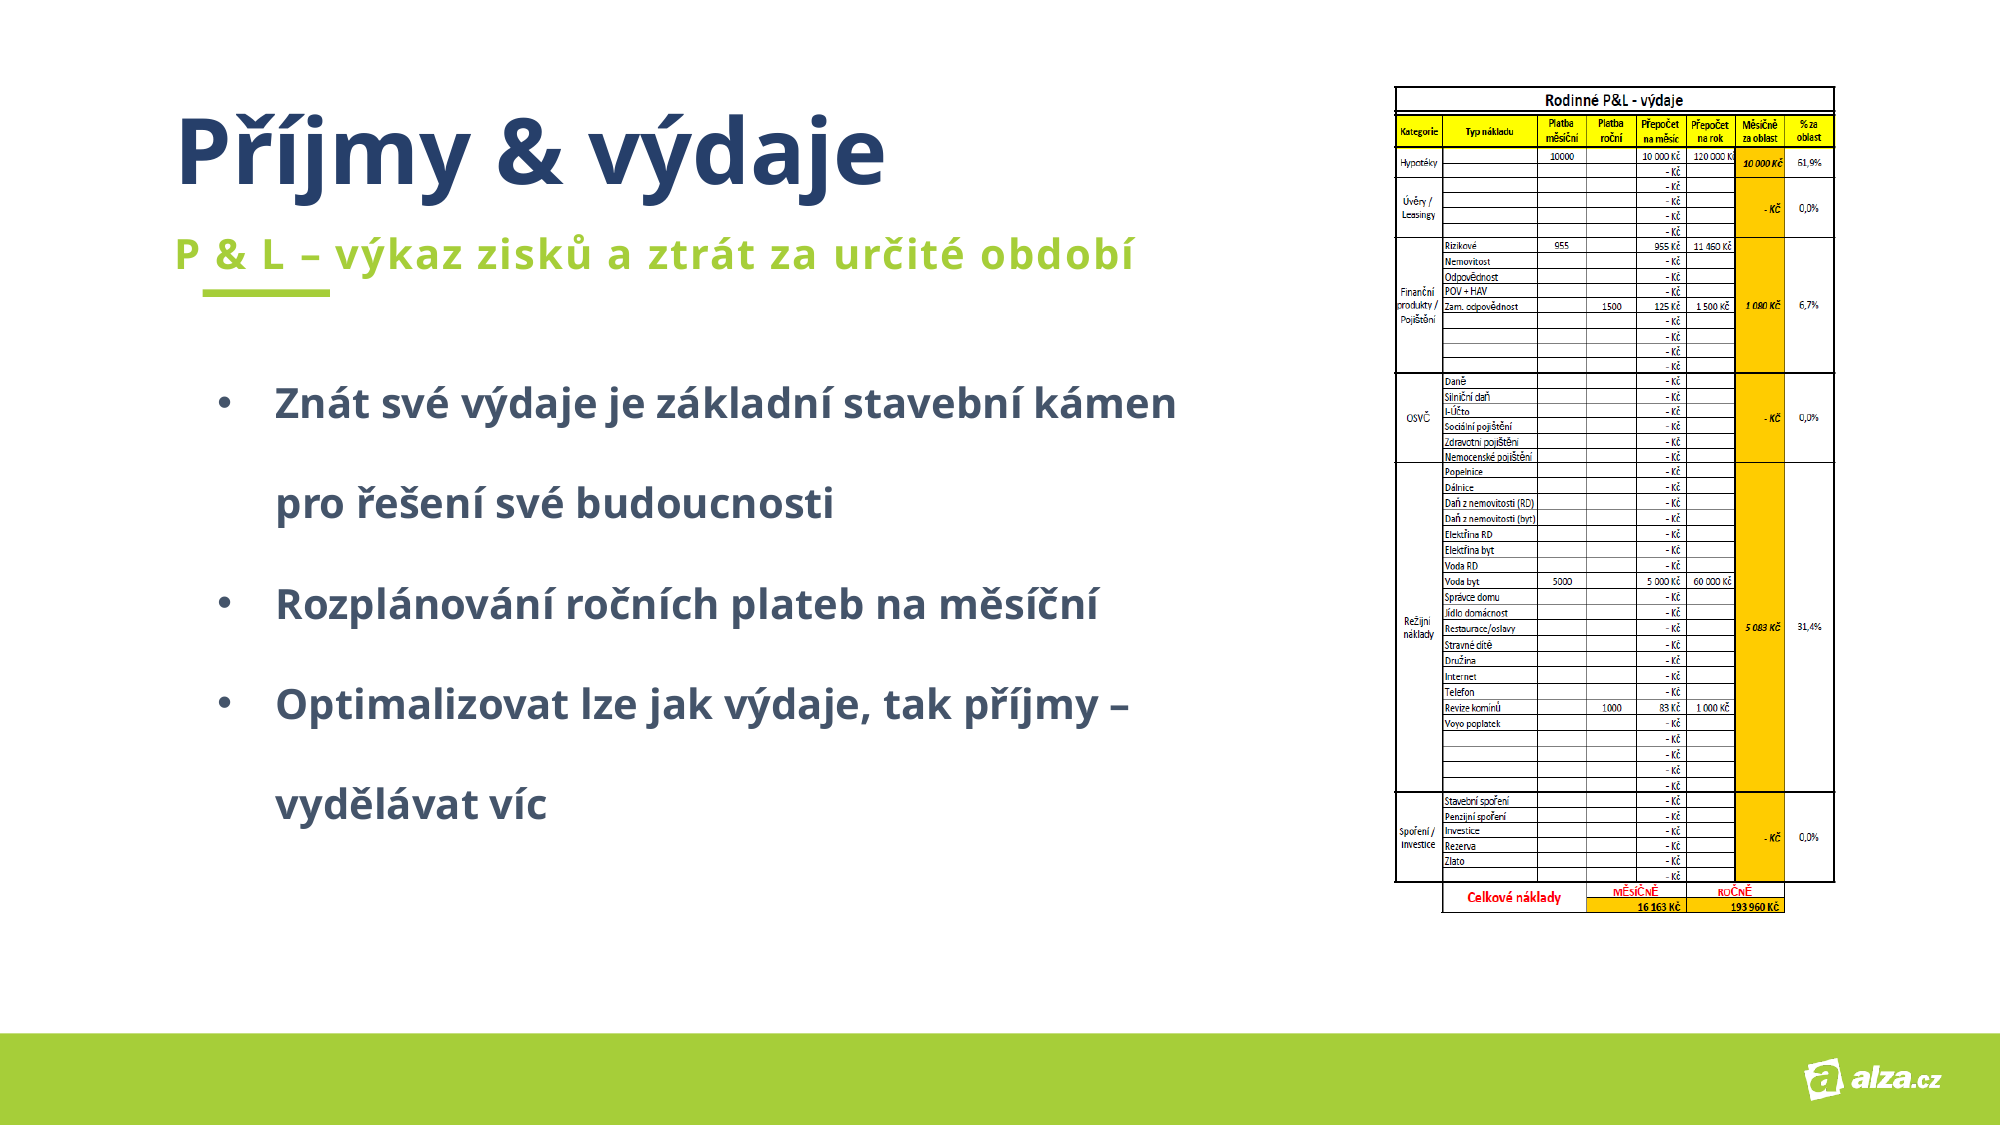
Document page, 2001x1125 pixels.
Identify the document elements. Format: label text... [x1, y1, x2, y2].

picture [1794, 1050, 1951, 1108]
text_box [202, 289, 330, 297]
text_box [0, 1032, 2000, 1125]
text_box Příjmy & výdaje P & L – výkaz zisků a ztrát za určité období [167, 89, 1144, 282]
picture [1328, 83, 1900, 913]
text_box Znát své výdaje je základní stavební kámen pro řešení své budoucnosti Rozplánování ročních plateb na měsíční Optimalizovat lze jak výdaje, tak příjmy – vydělávat víc [202, 319, 1203, 835]
